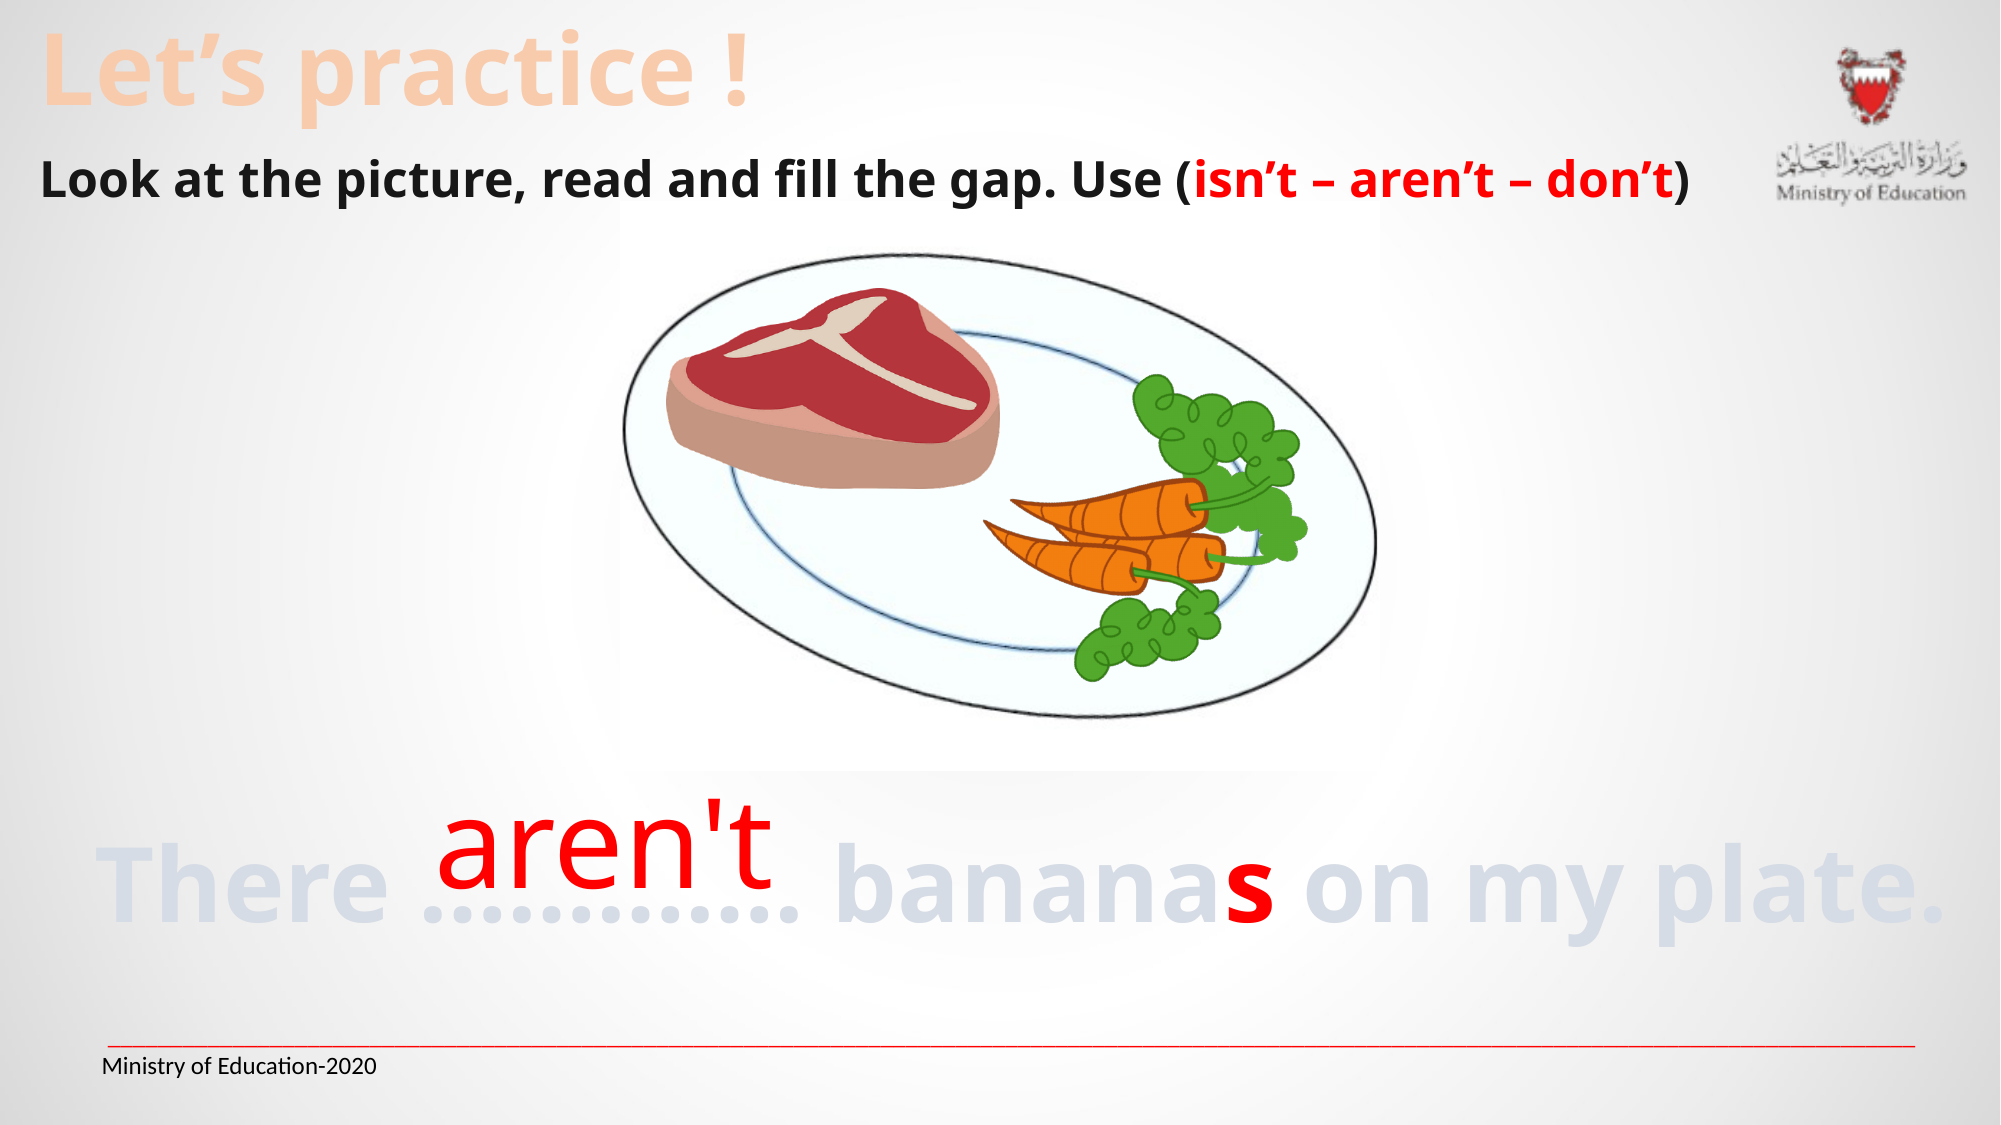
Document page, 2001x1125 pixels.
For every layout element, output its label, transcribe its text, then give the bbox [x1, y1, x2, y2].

text_box There …………. bananas on my plate. [79, 810, 1964, 951]
picture [0, 0, 2001, 1125]
footer _________________________________________________________________________________________________________________________________________________ Ministry of Education-2020 [86, 1019, 1942, 1080]
text_box Look at the picture, read and fill the gap. Use (isn’t – aren’t – don’t) [24, 140, 1731, 215]
text_box Let’s practice ! [23, 0, 767, 133]
text_box aren't [419, 755, 822, 921]
